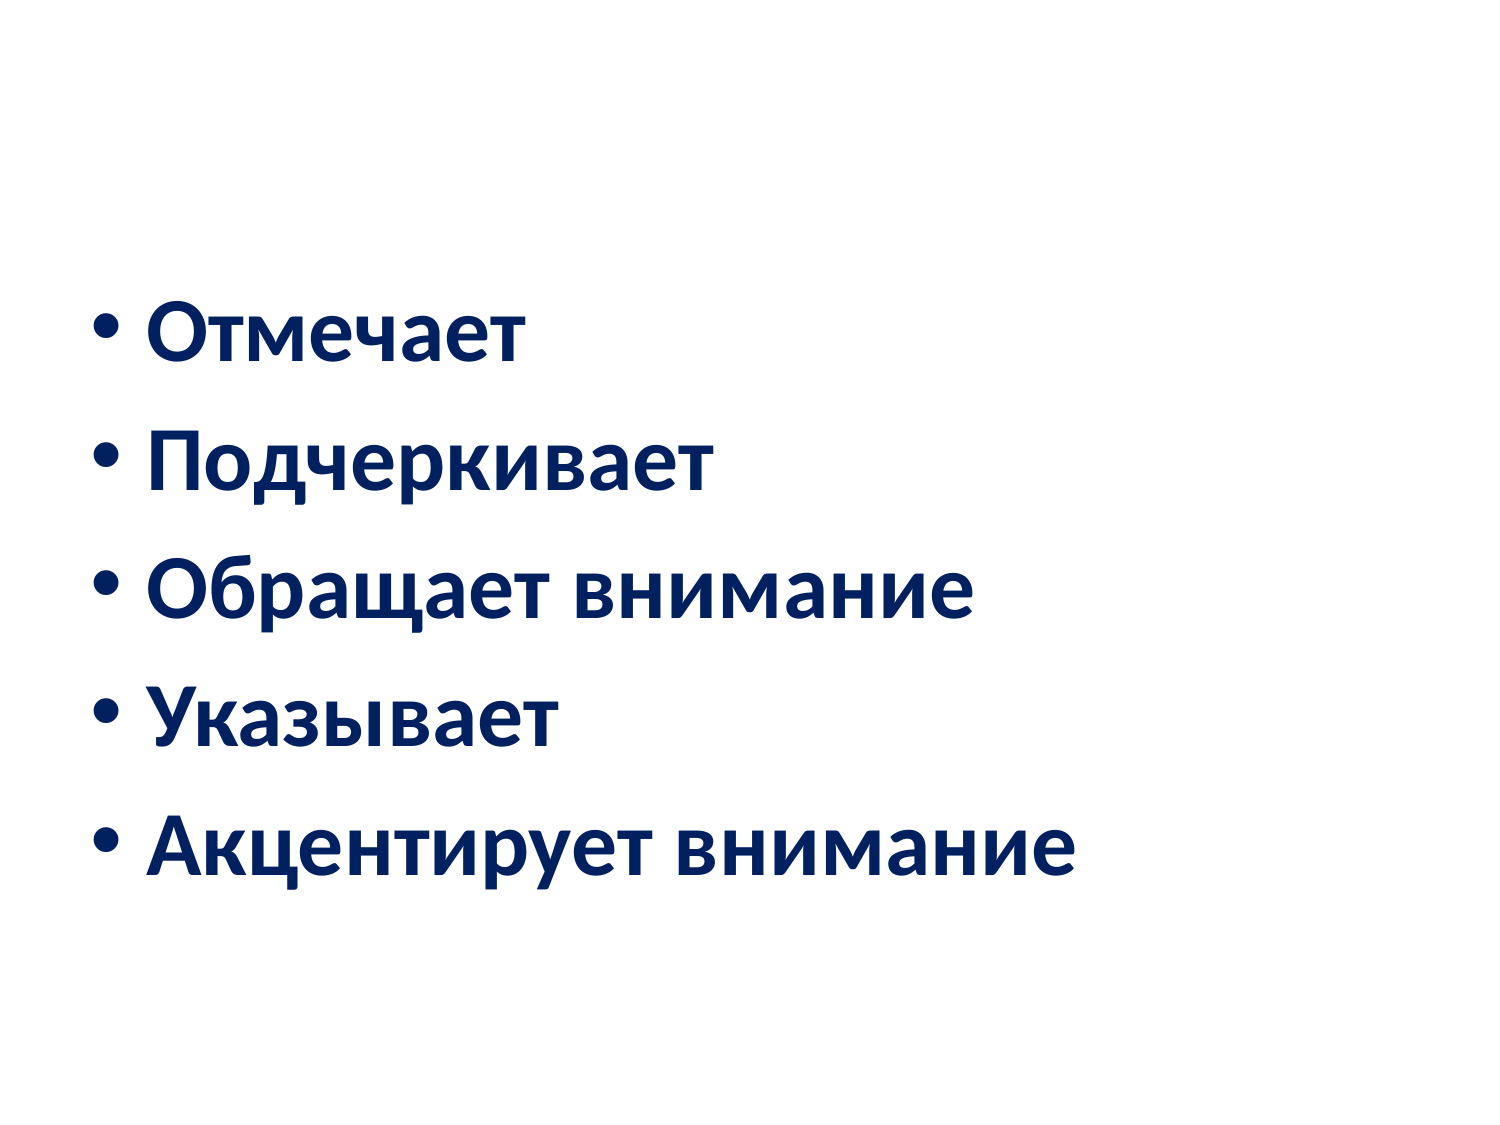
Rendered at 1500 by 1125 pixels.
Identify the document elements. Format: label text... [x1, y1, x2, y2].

list Отмечает Подчеркивает Обращает внимание Указывает Акцентирует внимание [75, 262, 1425, 1005]
